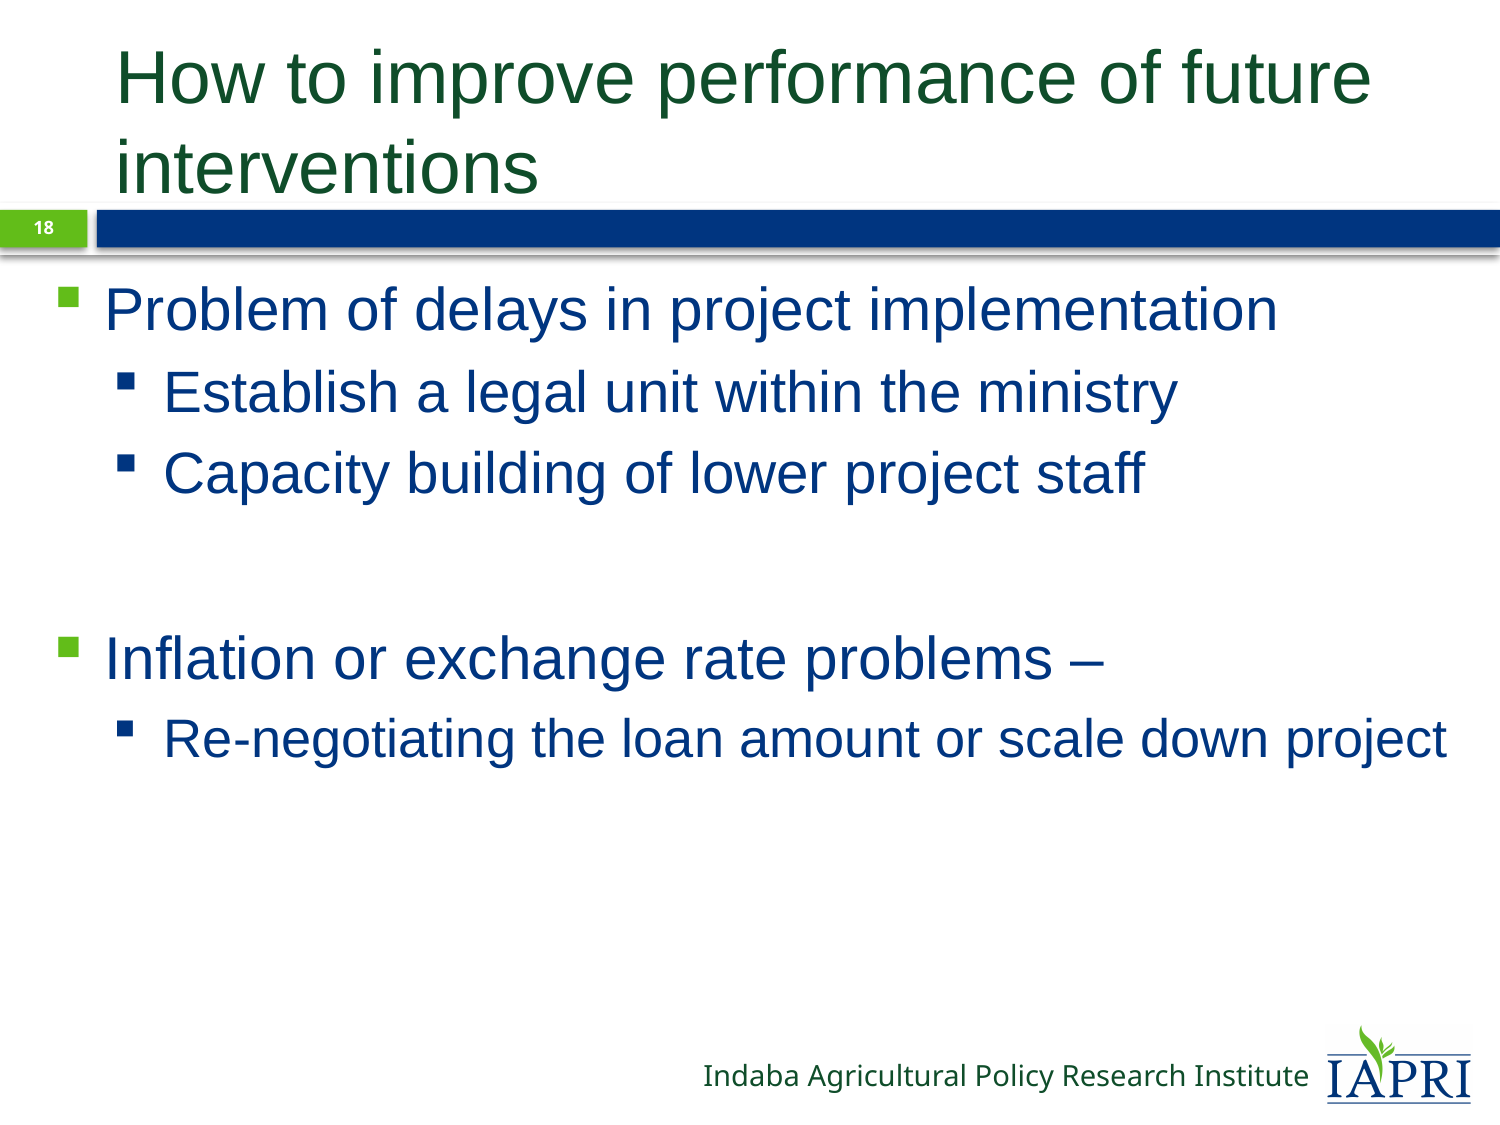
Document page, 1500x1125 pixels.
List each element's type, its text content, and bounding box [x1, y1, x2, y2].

slide_number 17 [0, 208, 88, 249]
title How to improve performance of future interventions [100, 37, 1439, 201]
picture [1325, 1026, 1473, 1106]
list Problem of delays in project implementation Establish a legal unit within the ministry Capacity building of lower project staff Inflation or exchange rate problems – Re-negotiating the loan amount or scale down project [37, 262, 1500, 1026]
